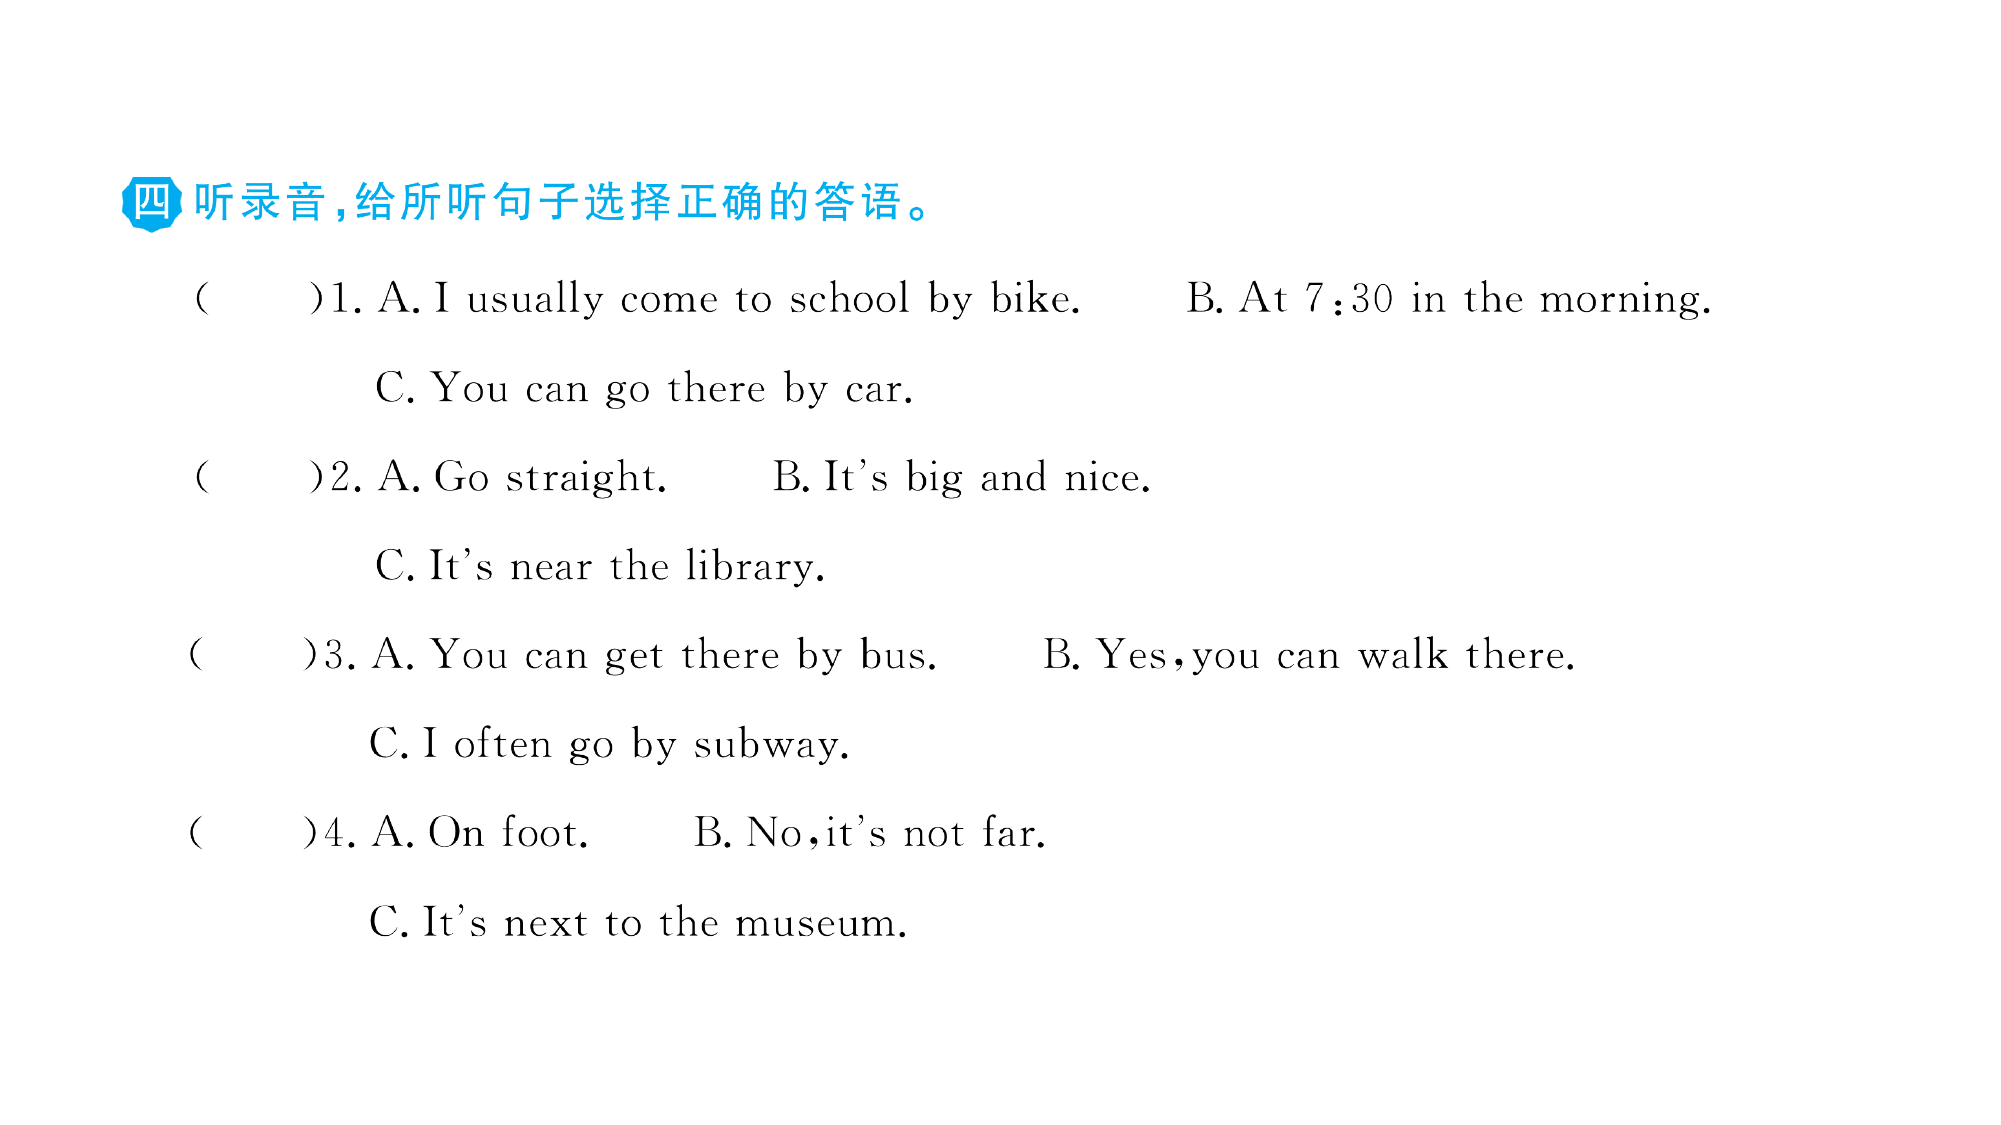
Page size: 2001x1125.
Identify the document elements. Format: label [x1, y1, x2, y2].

picture [118, 177, 1832, 968]
picture [136, 185, 168, 219]
